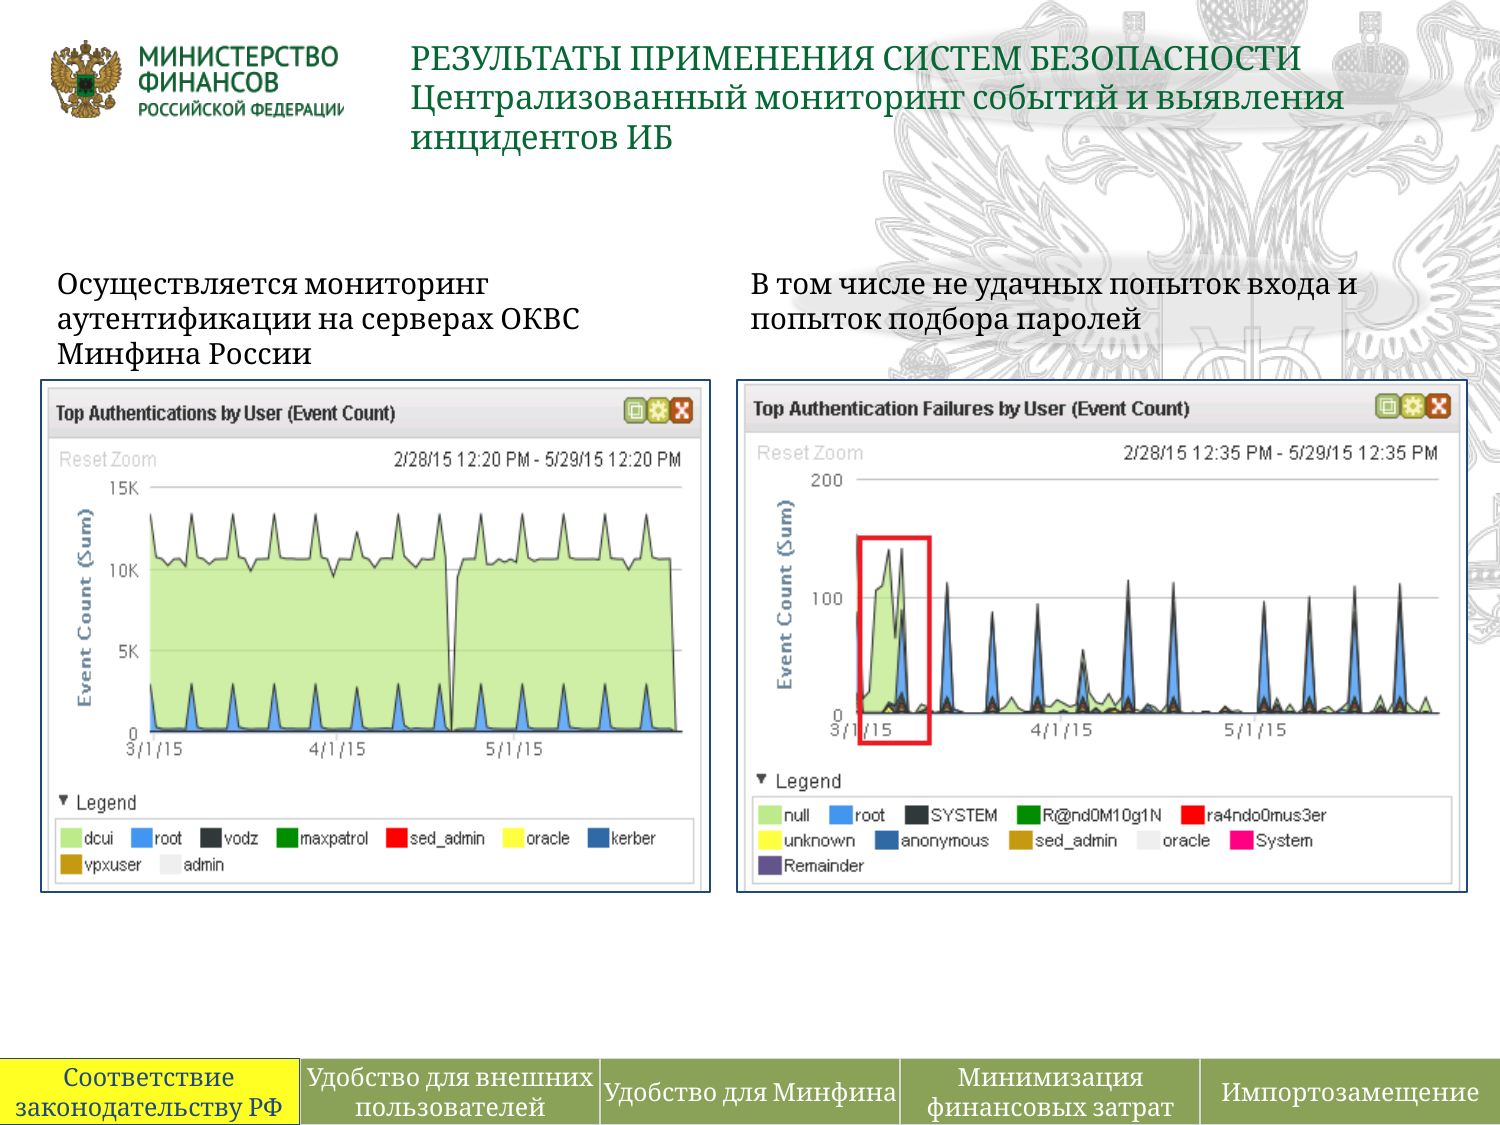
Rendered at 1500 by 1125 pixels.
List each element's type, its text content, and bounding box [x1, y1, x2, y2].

text_box [948, 251, 1276, 258]
text_box Минимизация финансовых затрат [900, 1058, 1200, 1125]
picture [737, 381, 1467, 891]
text_box Удобство для внешних пользователей [300, 1058, 600, 1125]
text_box РЕЗУЛЬТАТЫ ПРИМЕНЕНИЯ СИСТЕМ БЕЗОПАСНОСТИ [395, 29, 1486, 68]
text_box В том числе не удачных попыток входа и попыток подбора паролей [735, 258, 1458, 343]
text_box Соответствие законодательству РФ [0, 1058, 300, 1125]
picture [41, 381, 710, 891]
text_box Импортозамещение [1200, 1058, 1500, 1125]
text_box Удобство для Минфина [600, 1058, 900, 1125]
text_box Централизованный мониторинг событий и выявления инцидентов ИБ [395, 68, 1500, 128]
text_box Осуществляется мониторинг аутентификации на серверах ОКВС Минфина России [42, 258, 700, 378]
